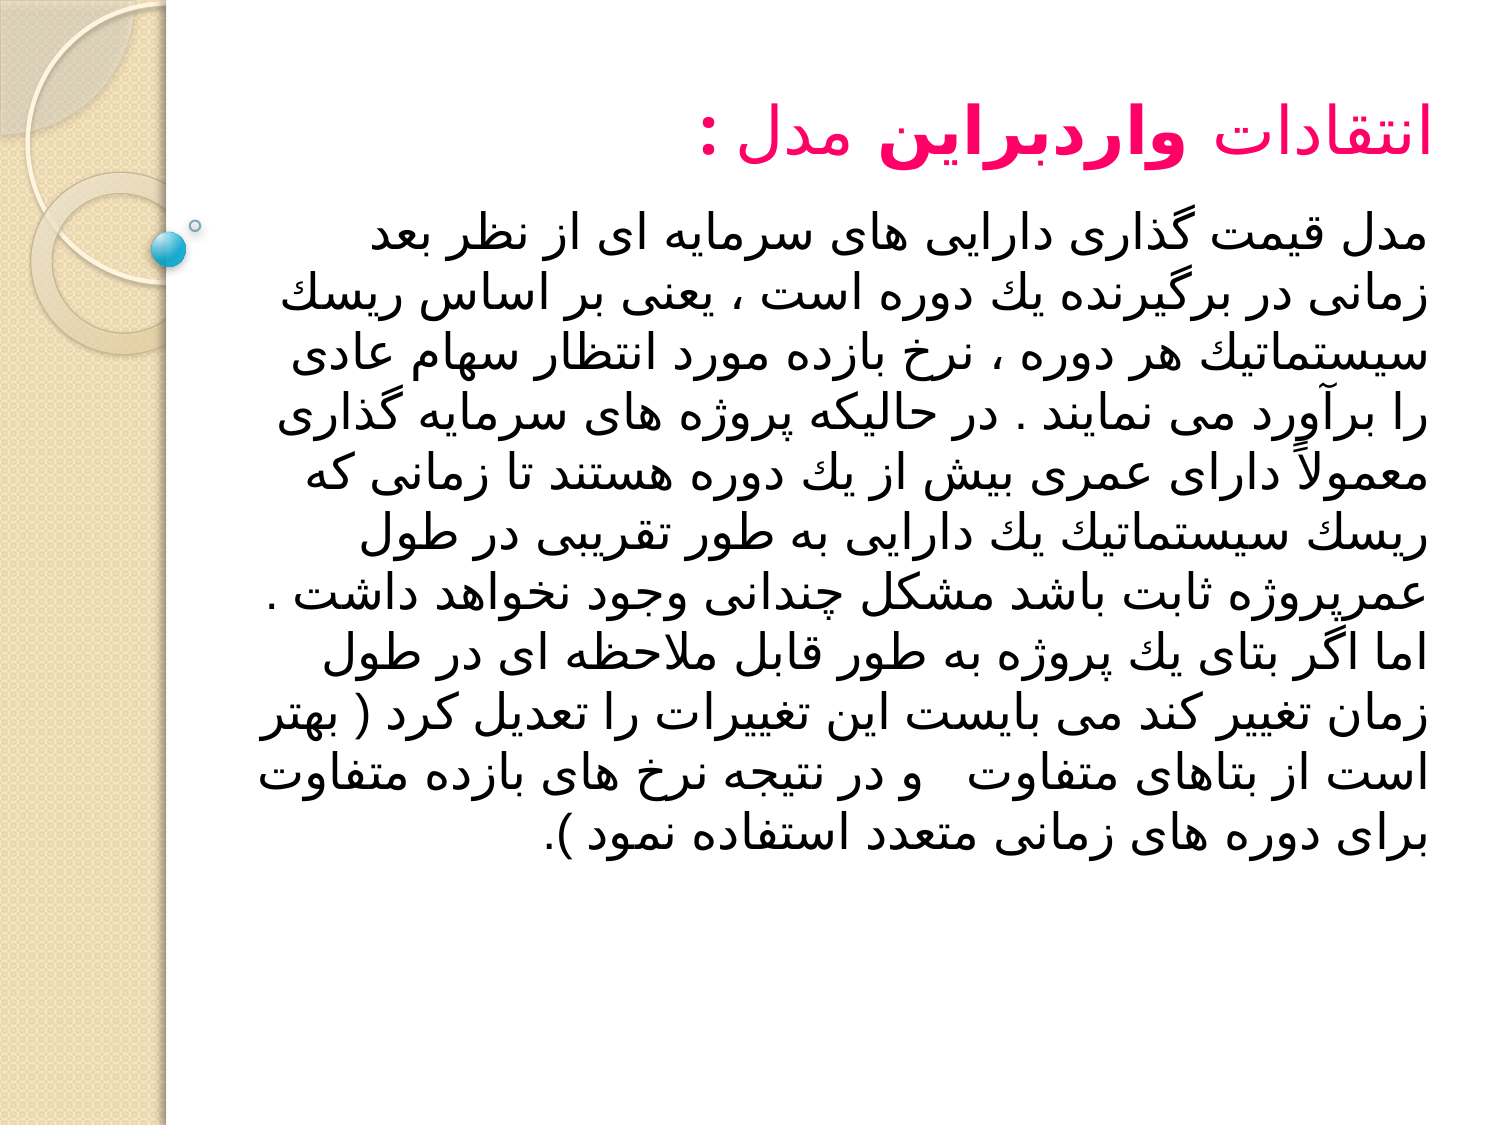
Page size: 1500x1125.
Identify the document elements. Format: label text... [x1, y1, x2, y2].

title : انتقادات واردبراین مدل [234, 59, 1450, 175]
subtitle مدل قیمت گذاری دارایی های سرمایه ای از نظر بعد زمانی در برگیرنده یك دوره است ، یعنی بر اساس ریسك سیستماتیك هر دوره ، نرخ بازده مورد انتظار سهام عادی را برآورد می نمایند . در حالیكه پروژه های سرمایه گذاری معمولاً دارای عمری بیش از یك دوره هستند تا زمانی كه ریسك سیستماتیك یك دارایی به طور تقریبی در طول عمرپروژه ثابت باشد مشكل چندانی وجود نخواهد داشت . اما اگر بتای یك پروژه به طور قابل ملاحظه ای در طول زمان تغییر كند می بایست این تغییرات را تعدیل كرد ( بهتر است از بتاهای متفاوت و در نتیجه نرخ های بازده متفاوت برای دوره های زمانی متعدد استفاده نمود ). [234, 200, 1450, 1075]
